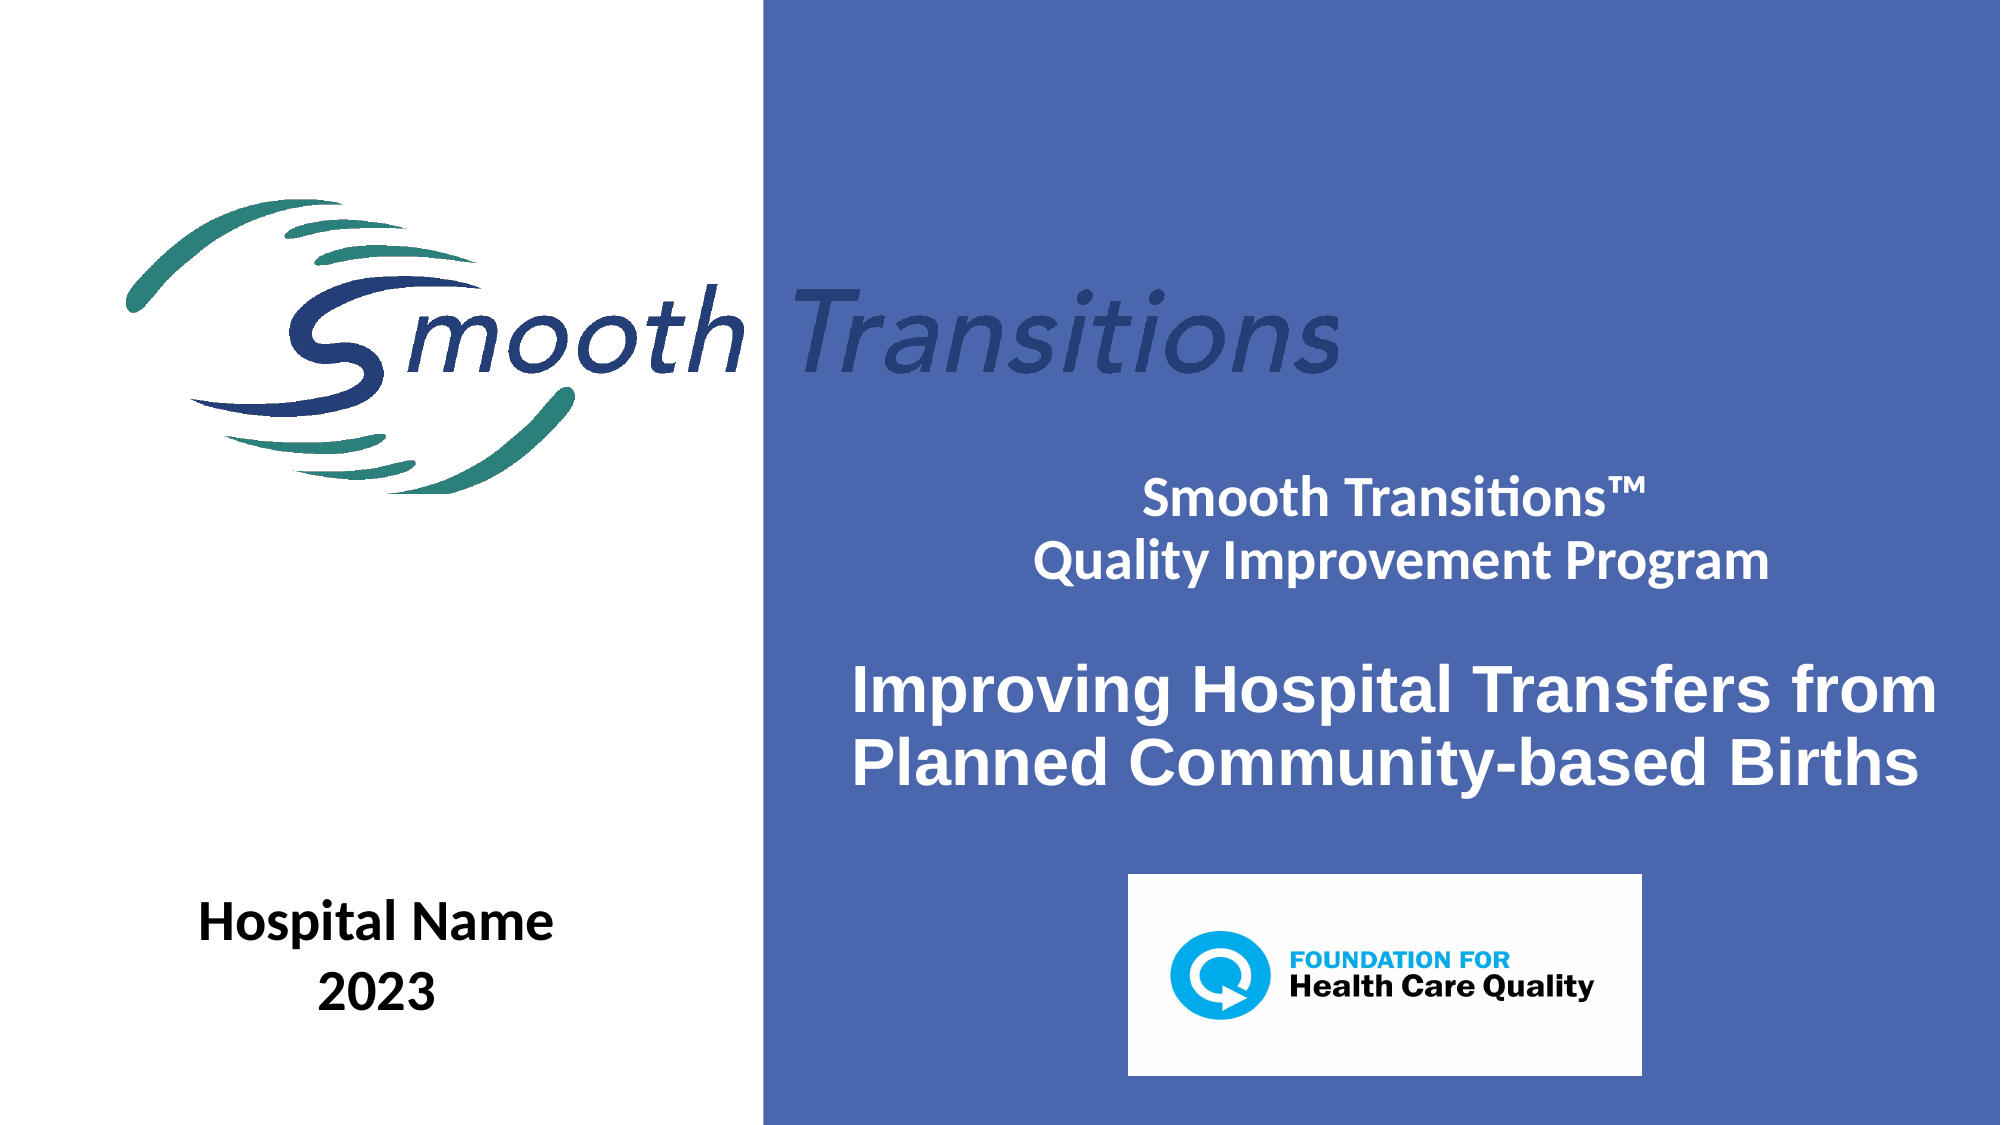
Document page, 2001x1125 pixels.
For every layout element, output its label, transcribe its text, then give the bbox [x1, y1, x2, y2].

text_box Hospital Name 2023 [42, 874, 712, 1051]
subtitle Smooth Transitions™ Quality Improvement Program Improving Hospital Transfers from Planned Community-based Births [815, 459, 1976, 970]
picture [124, 198, 1338, 494]
picture [1127, 874, 1642, 1077]
text_box [763, 0, 2000, 1125]
